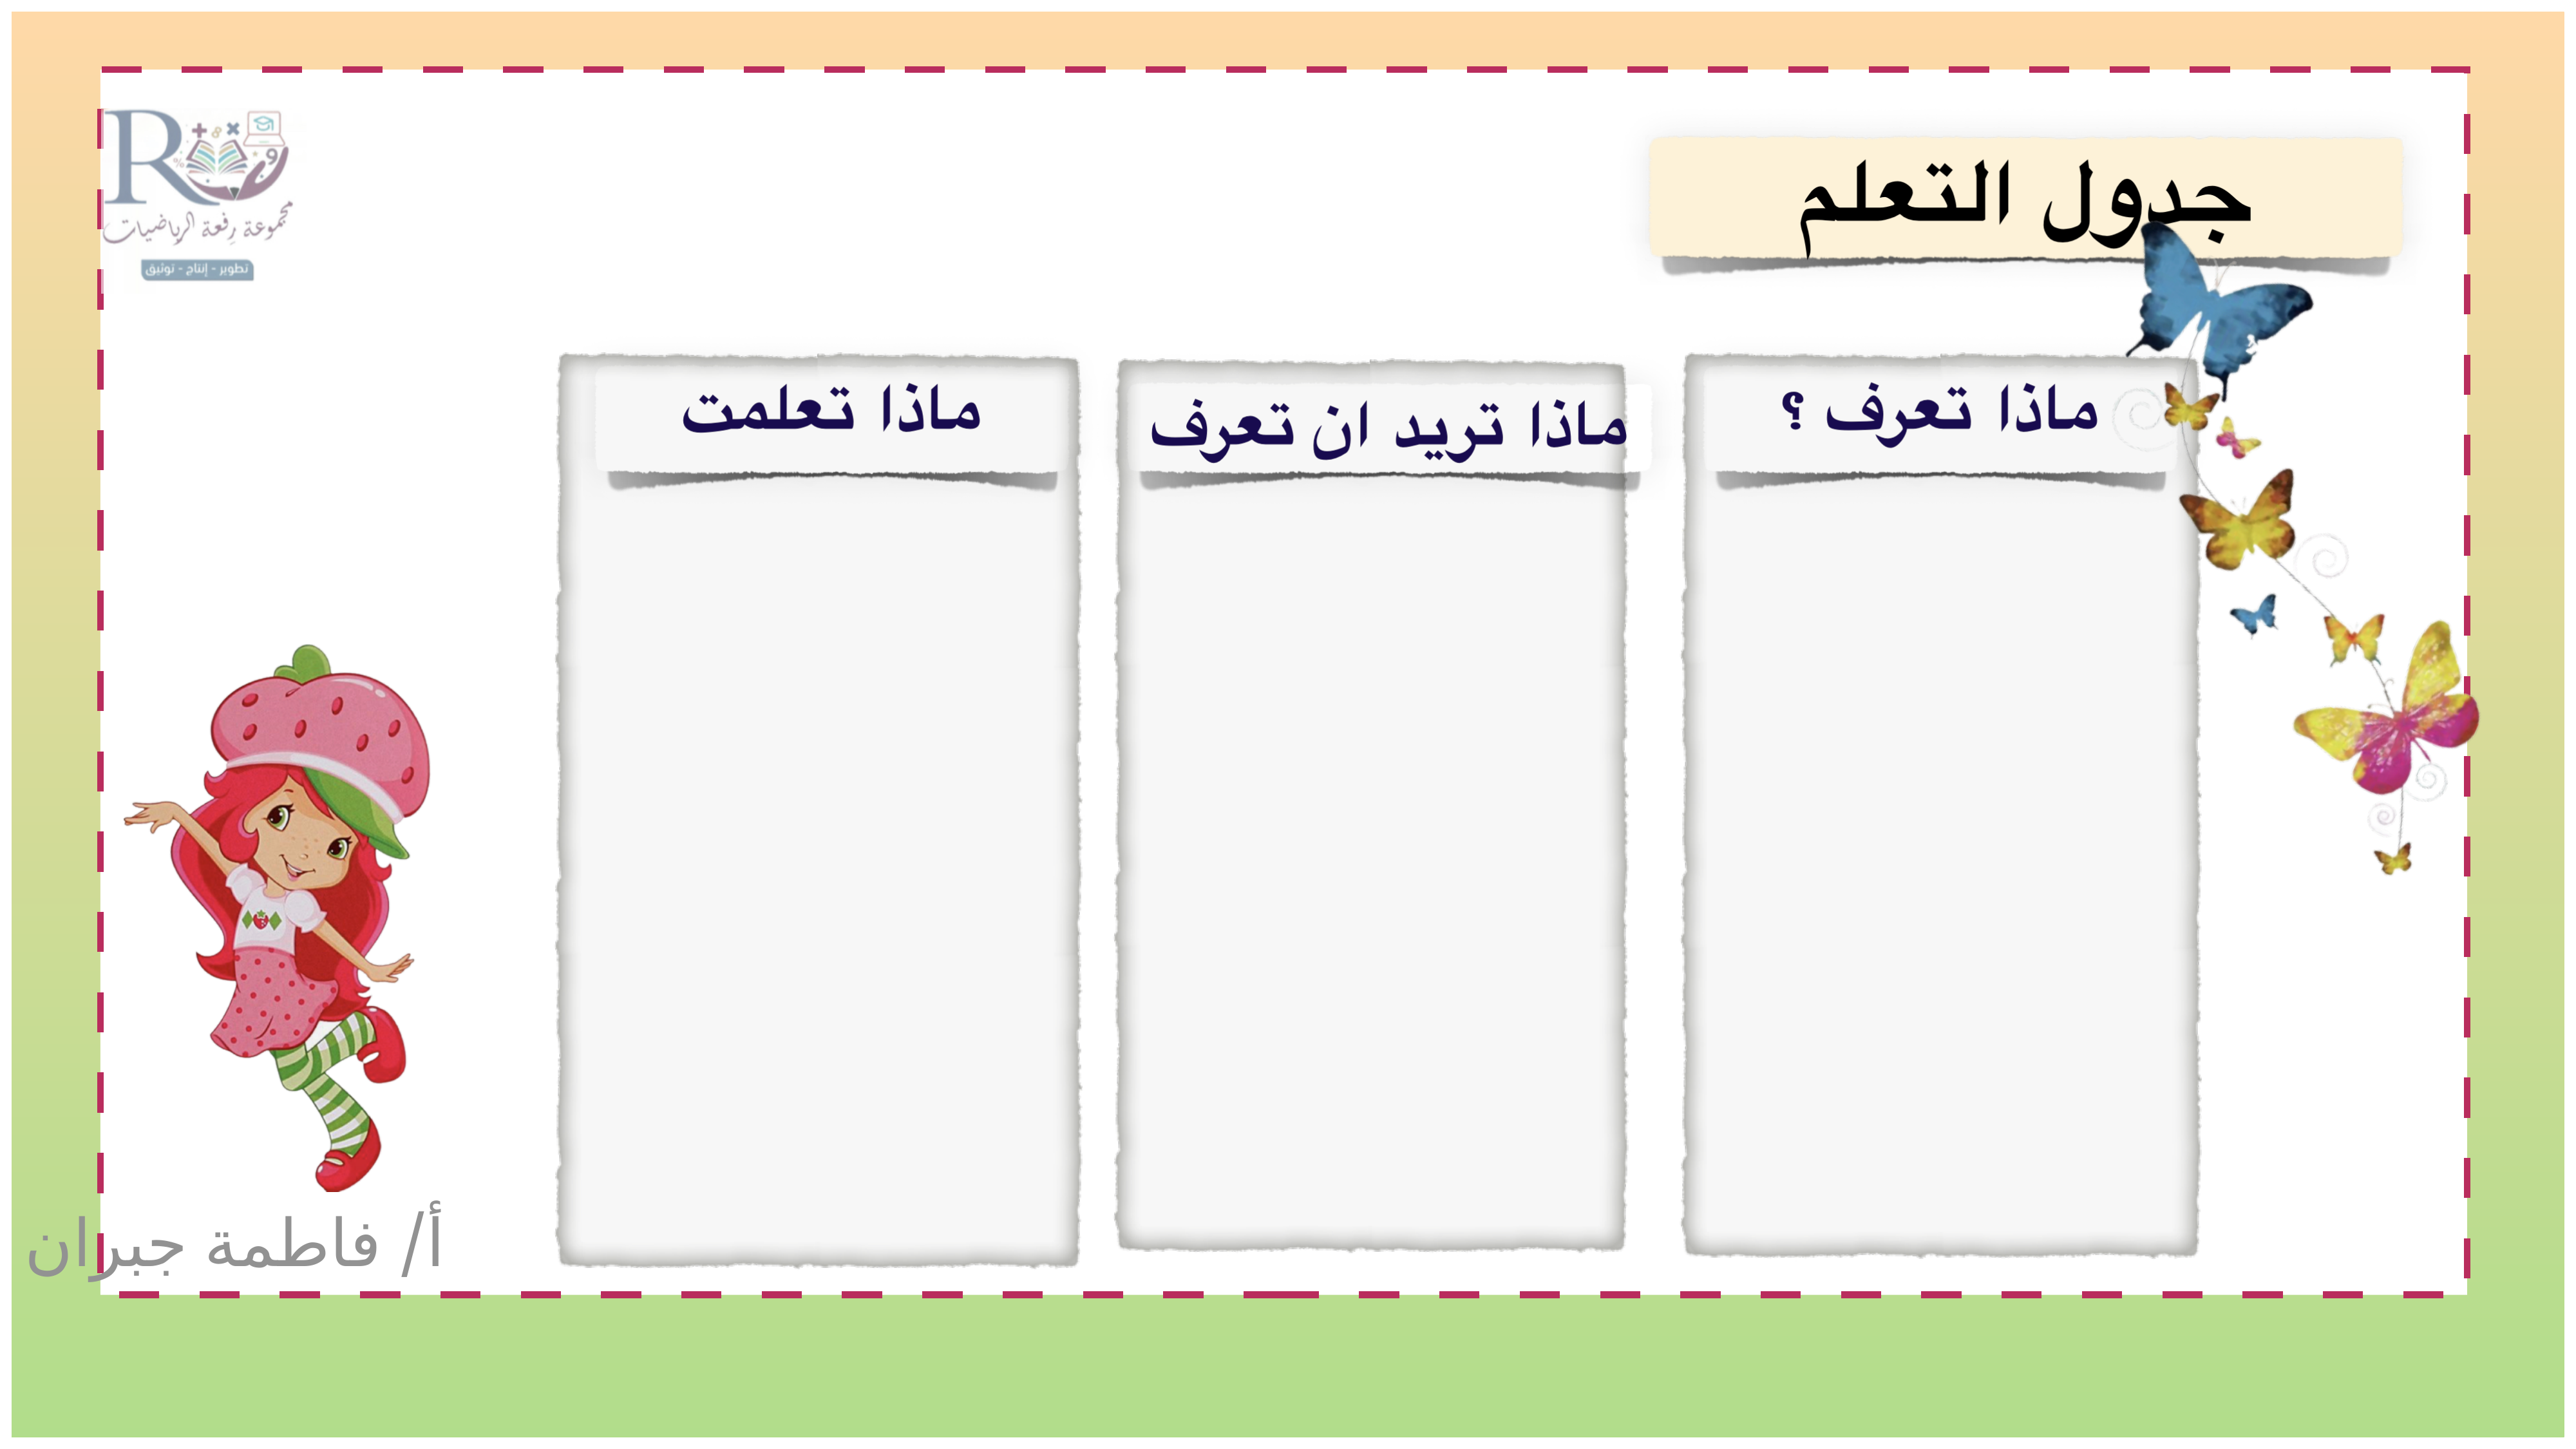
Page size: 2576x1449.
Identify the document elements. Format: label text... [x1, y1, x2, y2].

text_box [12, 813, 2564, 1437]
text_box [12, 12, 2564, 1204]
text_box [100, 70, 2467, 1295]
text_box أ/ فاطمة جبران [0, 1204, 515, 1286]
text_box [550, 327, 2211, 1273]
picture [124, 643, 435, 1192]
picture [1614, 99, 2576, 905]
picture [100, 108, 307, 294]
